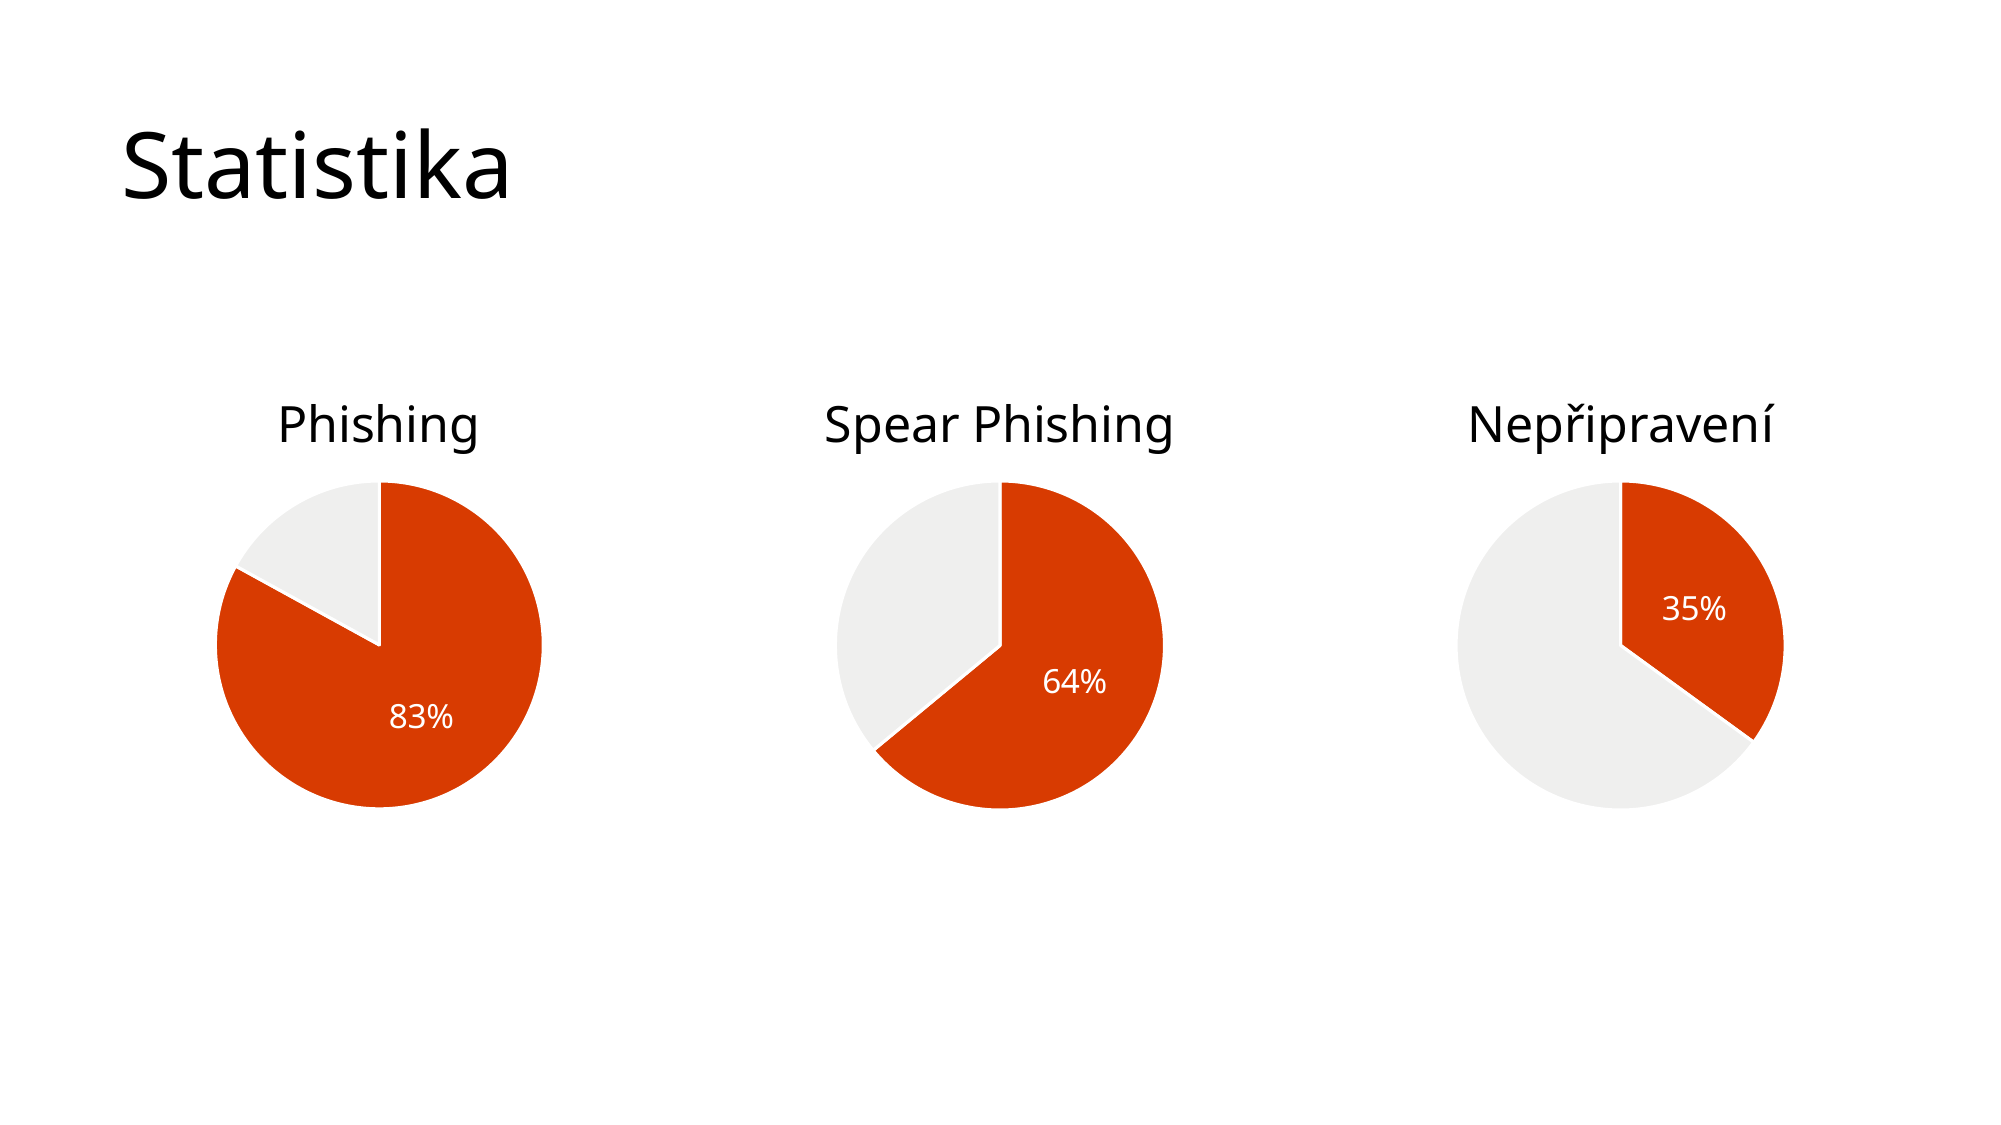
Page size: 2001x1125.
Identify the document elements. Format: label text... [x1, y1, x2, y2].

chart [723, 357, 1277, 820]
chart [1344, 357, 1897, 820]
chart [103, 357, 656, 820]
text_box Statistika [106, 111, 1832, 330]
